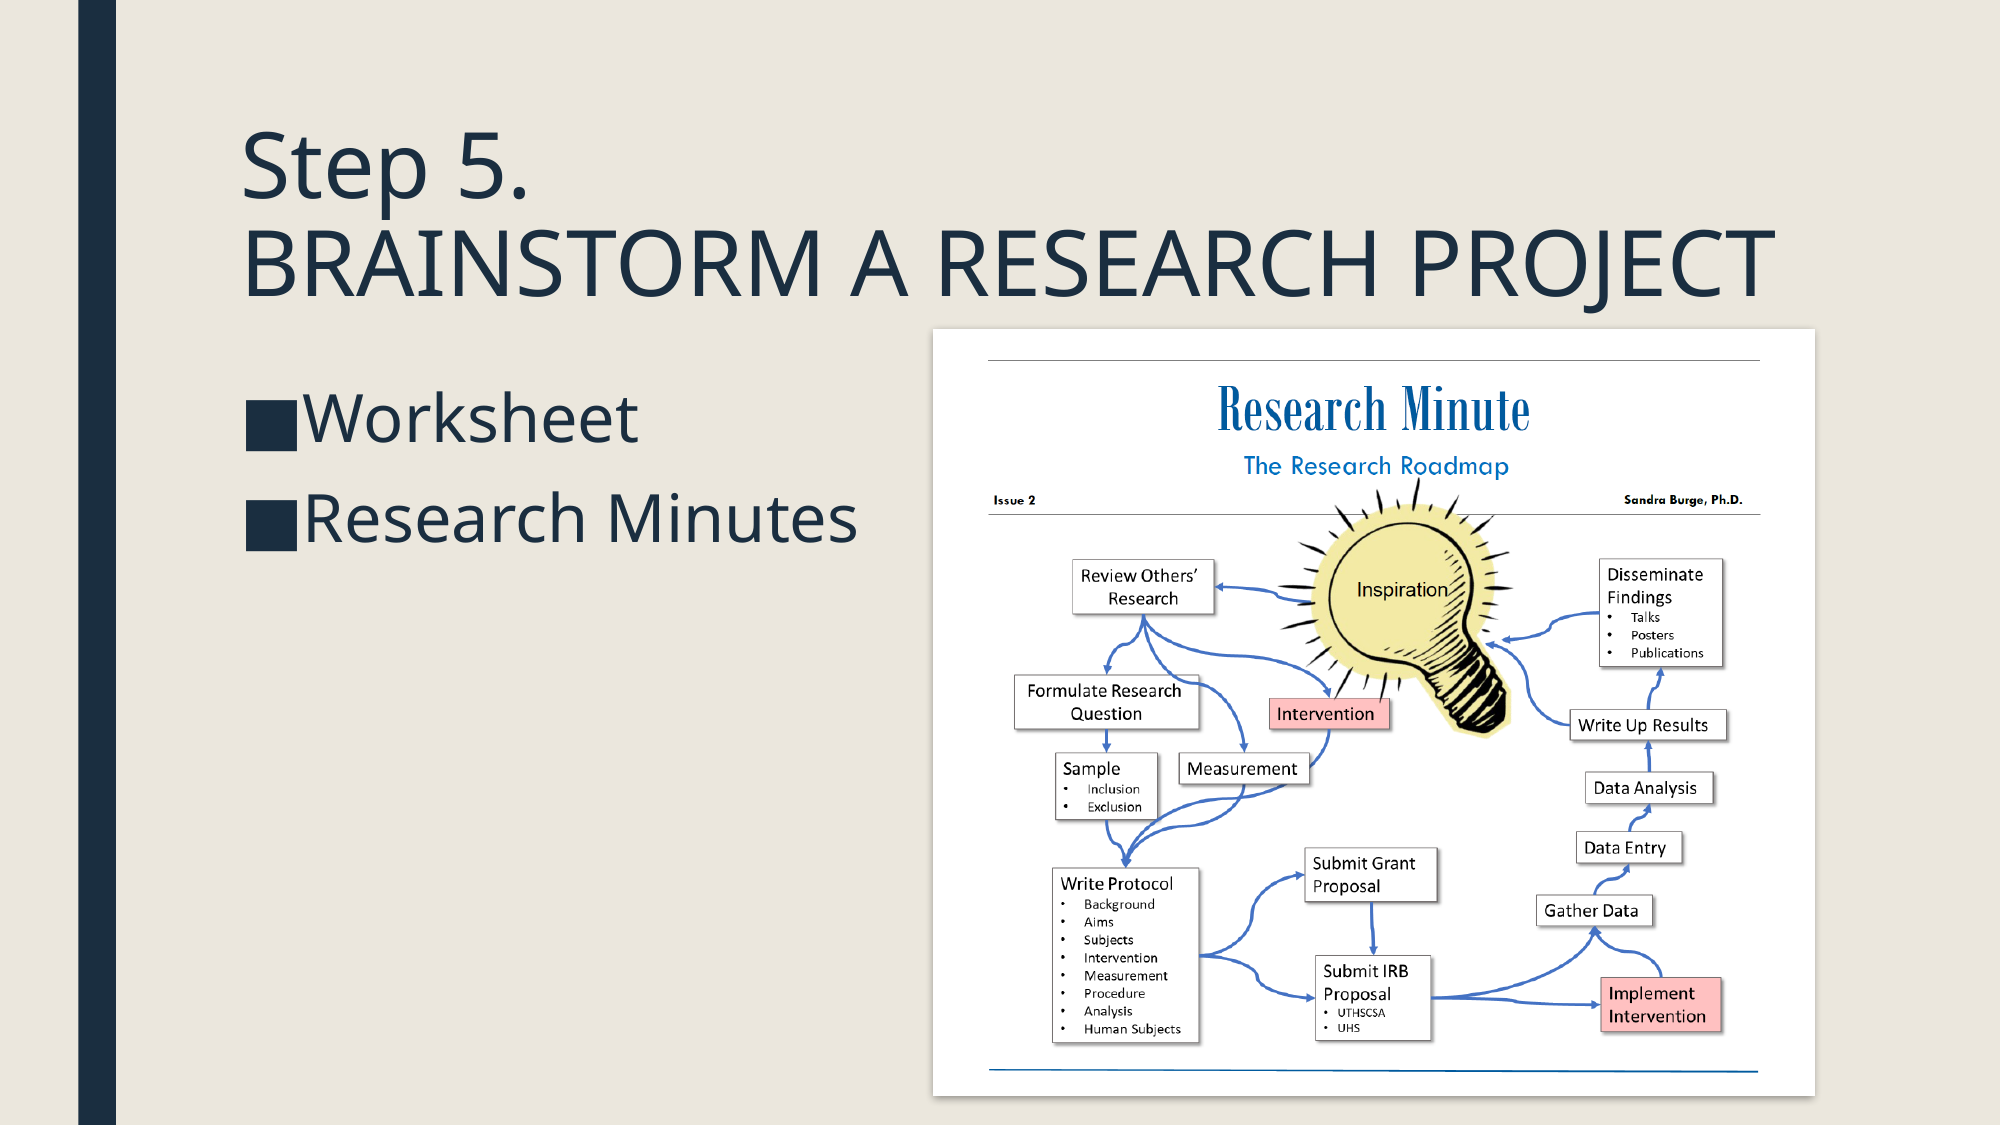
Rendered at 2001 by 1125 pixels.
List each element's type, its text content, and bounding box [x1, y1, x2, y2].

title Step 5. BRAINSTORM A RESEARCH PROJECT [225, 112, 1800, 357]
picture [947, 343, 1800, 1082]
list Worksheet Research Minutes [225, 375, 928, 963]
